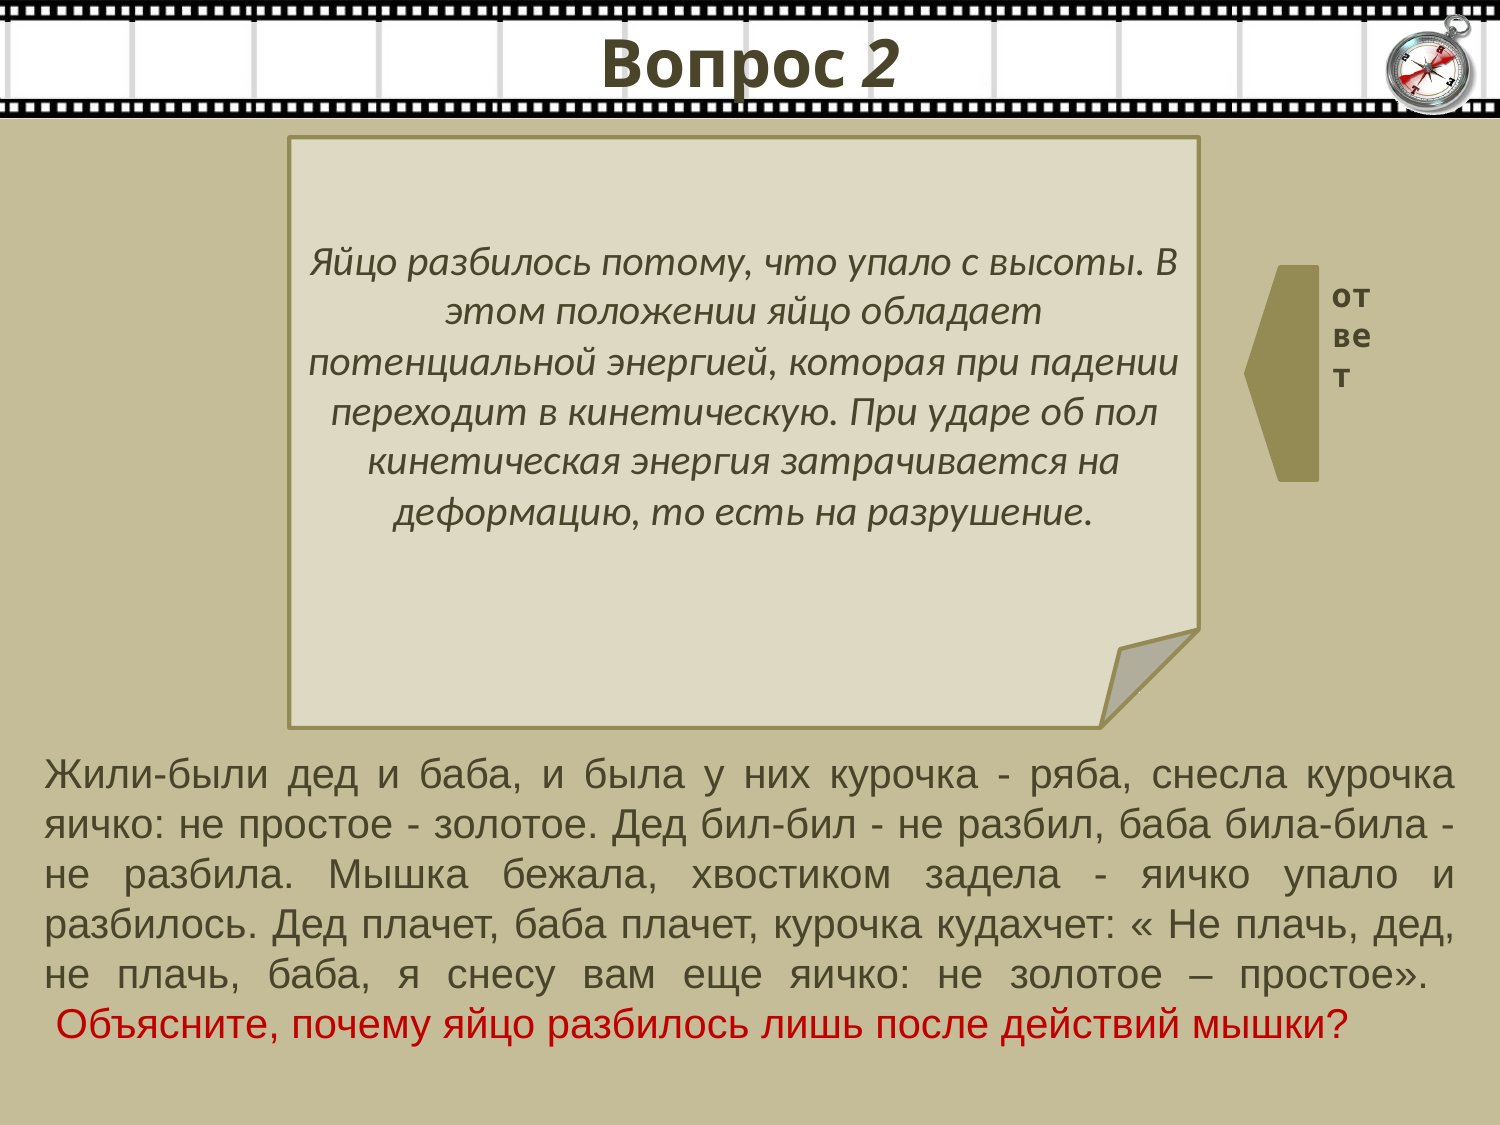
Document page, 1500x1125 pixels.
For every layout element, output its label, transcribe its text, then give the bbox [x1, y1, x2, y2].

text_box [0, 0, 1500, 119]
text_box Яйцо разбилось потому, что упало с высоты. В этом положении яйцо обладает потенциальной энергией, которая при падении переходит в кинетическую. При ударе об пол кинетическая энергия затрачивается на деформацию, то есть на разрушение. [1139, 135, 1201, 686]
text_box Жили-были дед и баба, и была у них курочка - ряба, снесла курочка яичко: не простое - золотое. Дед бил-бил - не разбил, баба била-била - не разбила. Мышка бежала, хвостиком задела - яичко упало и разбилось. Дед плачет, баба плачет, курочка кудахчет: « Не плачь, дед, не плачь, баба, я снесу вам еще яичко: не золотое – простое». Объясните, почему яйцо разбилось лишь после действий мышки? [29, 739, 1471, 1055]
picture [1385, 12, 1484, 115]
text_box Яйцо разбилось потому, что упало с высоты. В этом положении яйцо обладает потенциальной энергией, которая при падении переходит в кинетическую. При ударе об пол кинетическая энергия затрачивается на деформацию, то есть на разрушение. [287, 135, 1130, 730]
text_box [1245, 266, 1387, 480]
picture [355, 136, 1141, 693]
